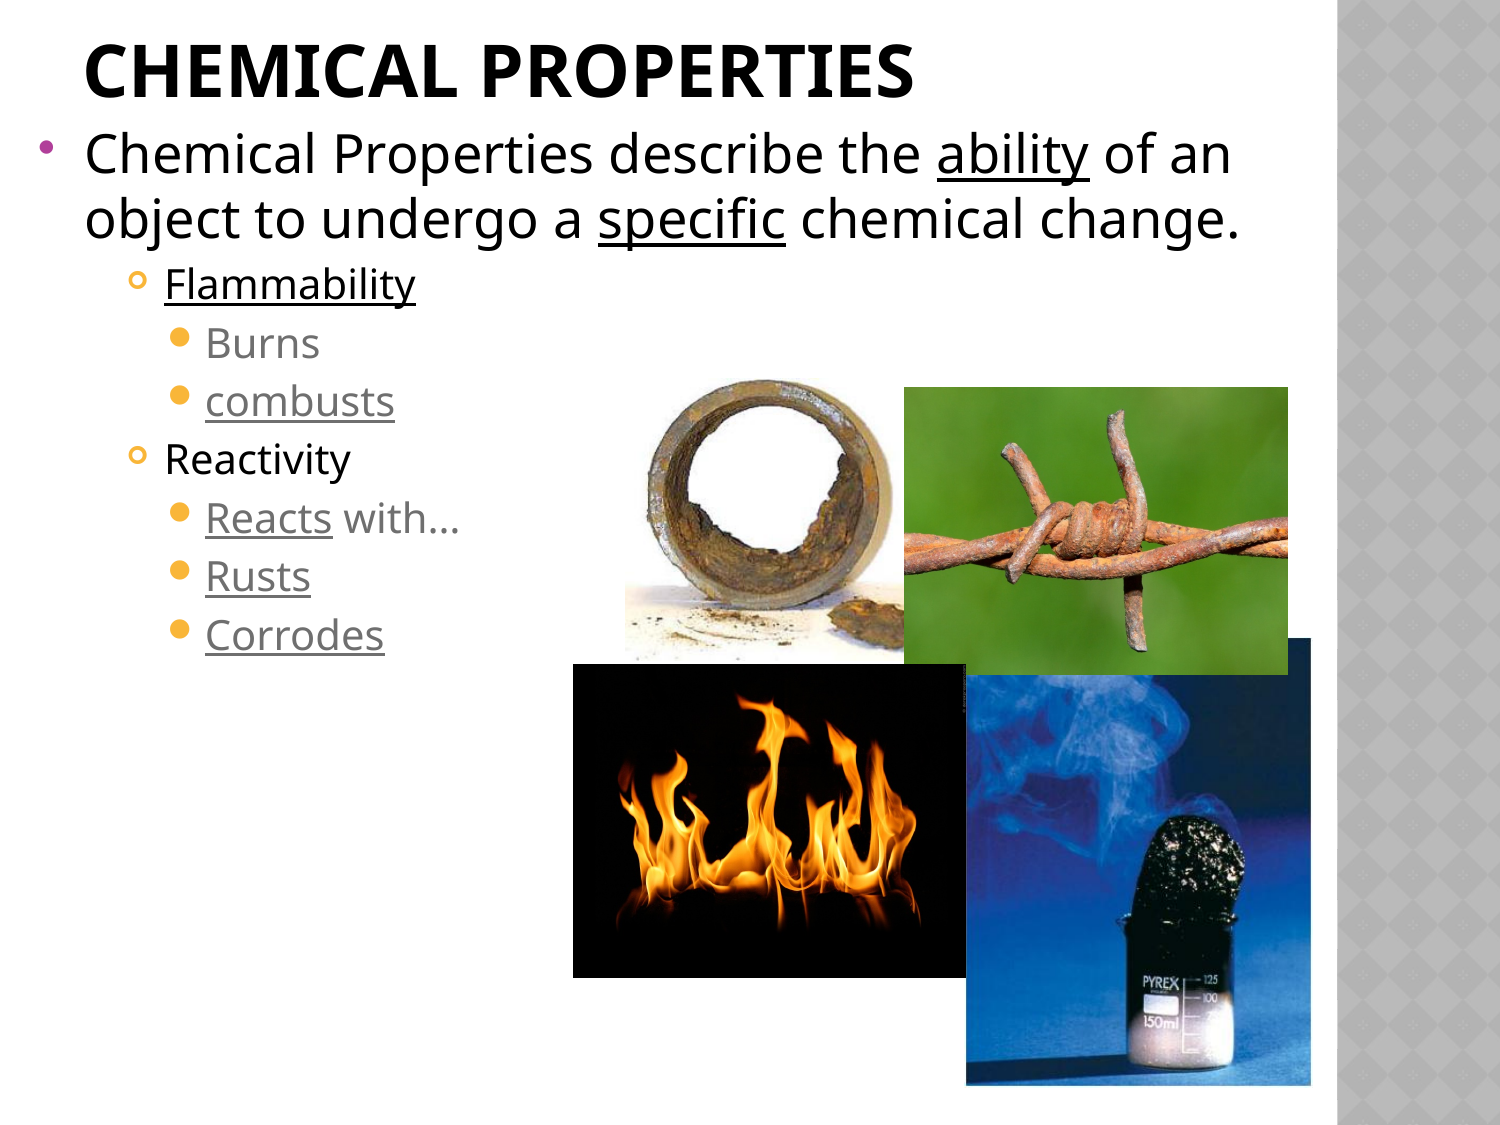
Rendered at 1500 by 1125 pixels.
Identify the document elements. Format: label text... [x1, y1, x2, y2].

title Chemical Properties [75, 24, 1263, 112]
picture [572, 378, 1288, 979]
picture [963, 636, 1313, 1088]
list Chemical Properties describe the ability of an object to undergo a specific chemical change. Flammability Burns combusts Reactivity Reacts with… Rusts Corrodes [24, 112, 1313, 1059]
